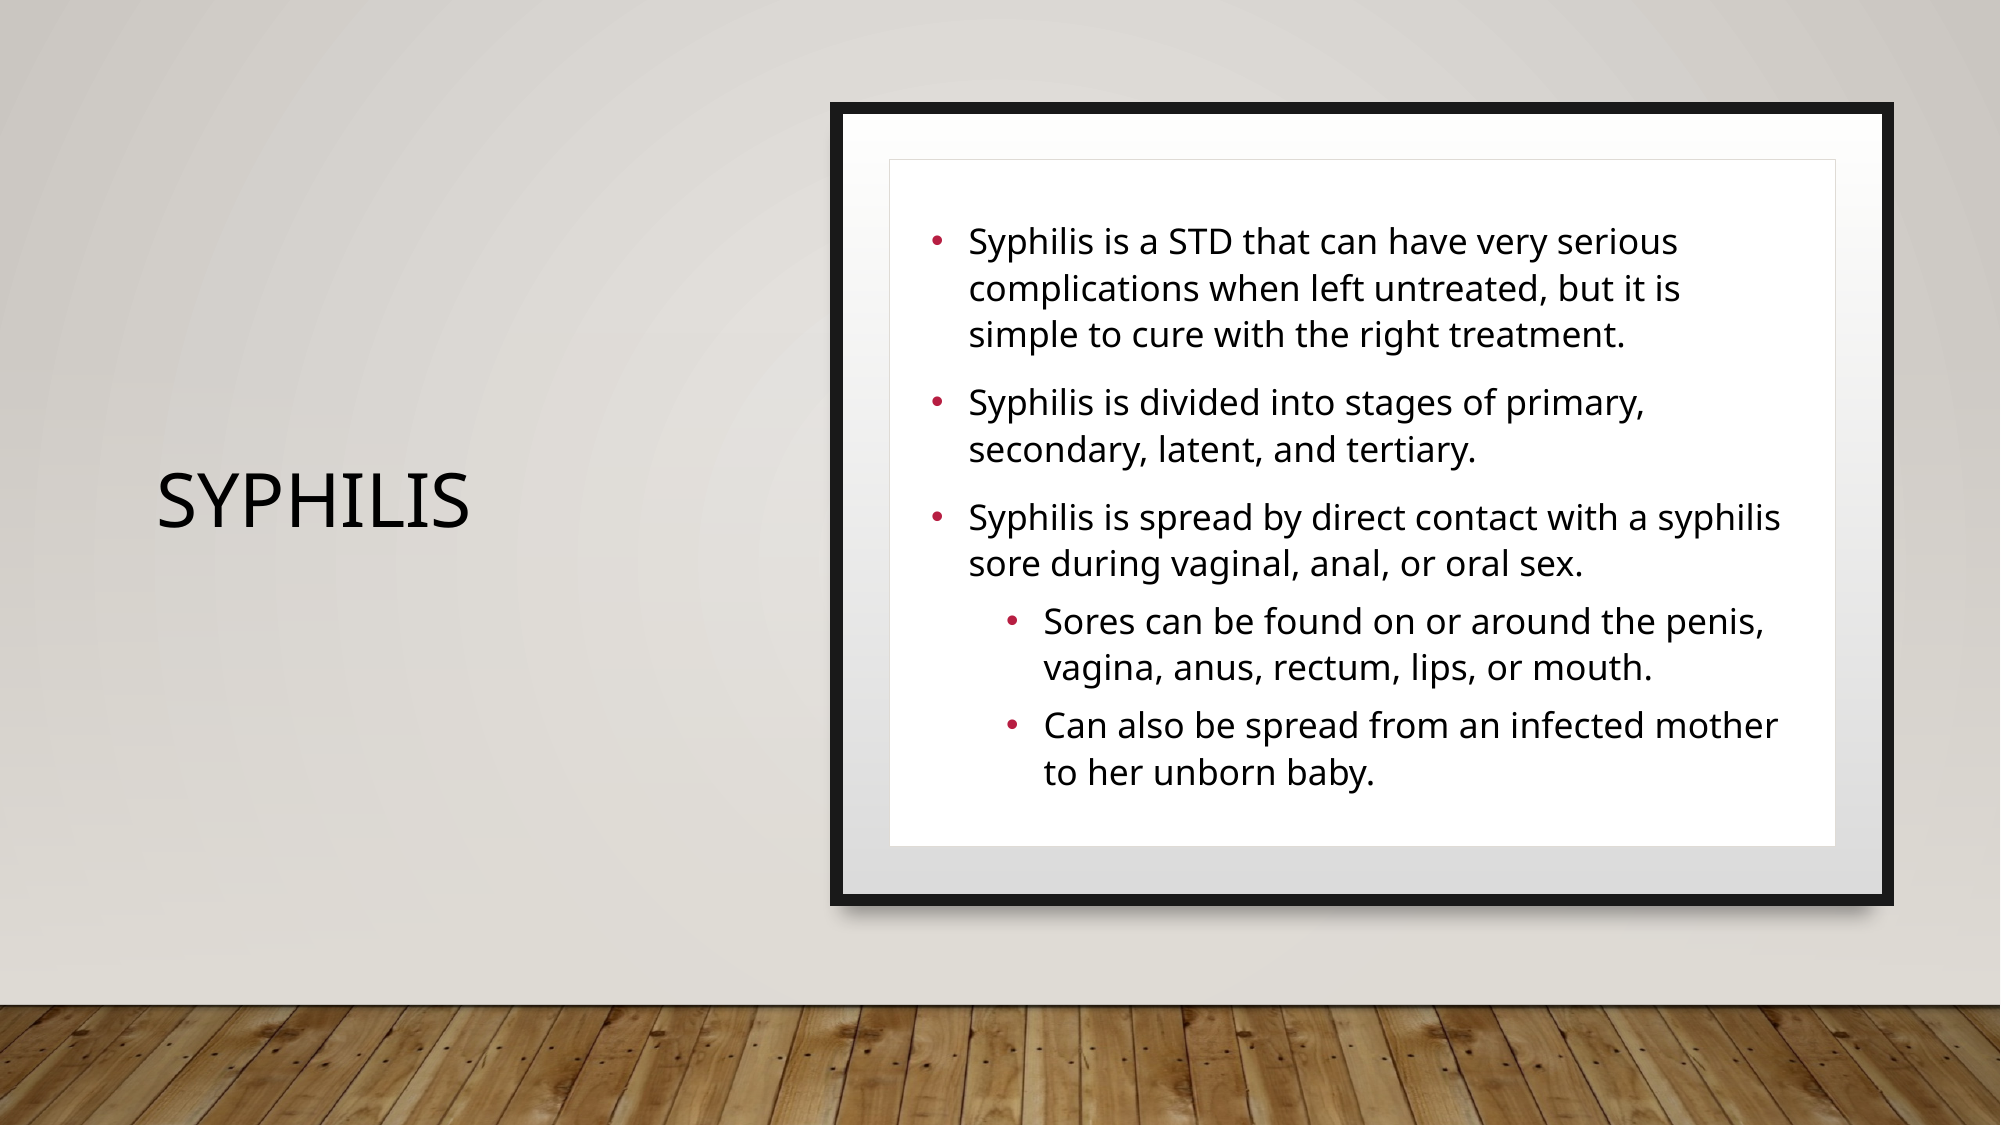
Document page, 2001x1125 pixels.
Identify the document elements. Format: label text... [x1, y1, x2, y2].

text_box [836, 104, 1889, 902]
picture [0, 1006, 2000, 1125]
text_box [0, 330, 2000, 1004]
text_box [0, 0, 2000, 330]
title Syphilis [141, 186, 764, 820]
